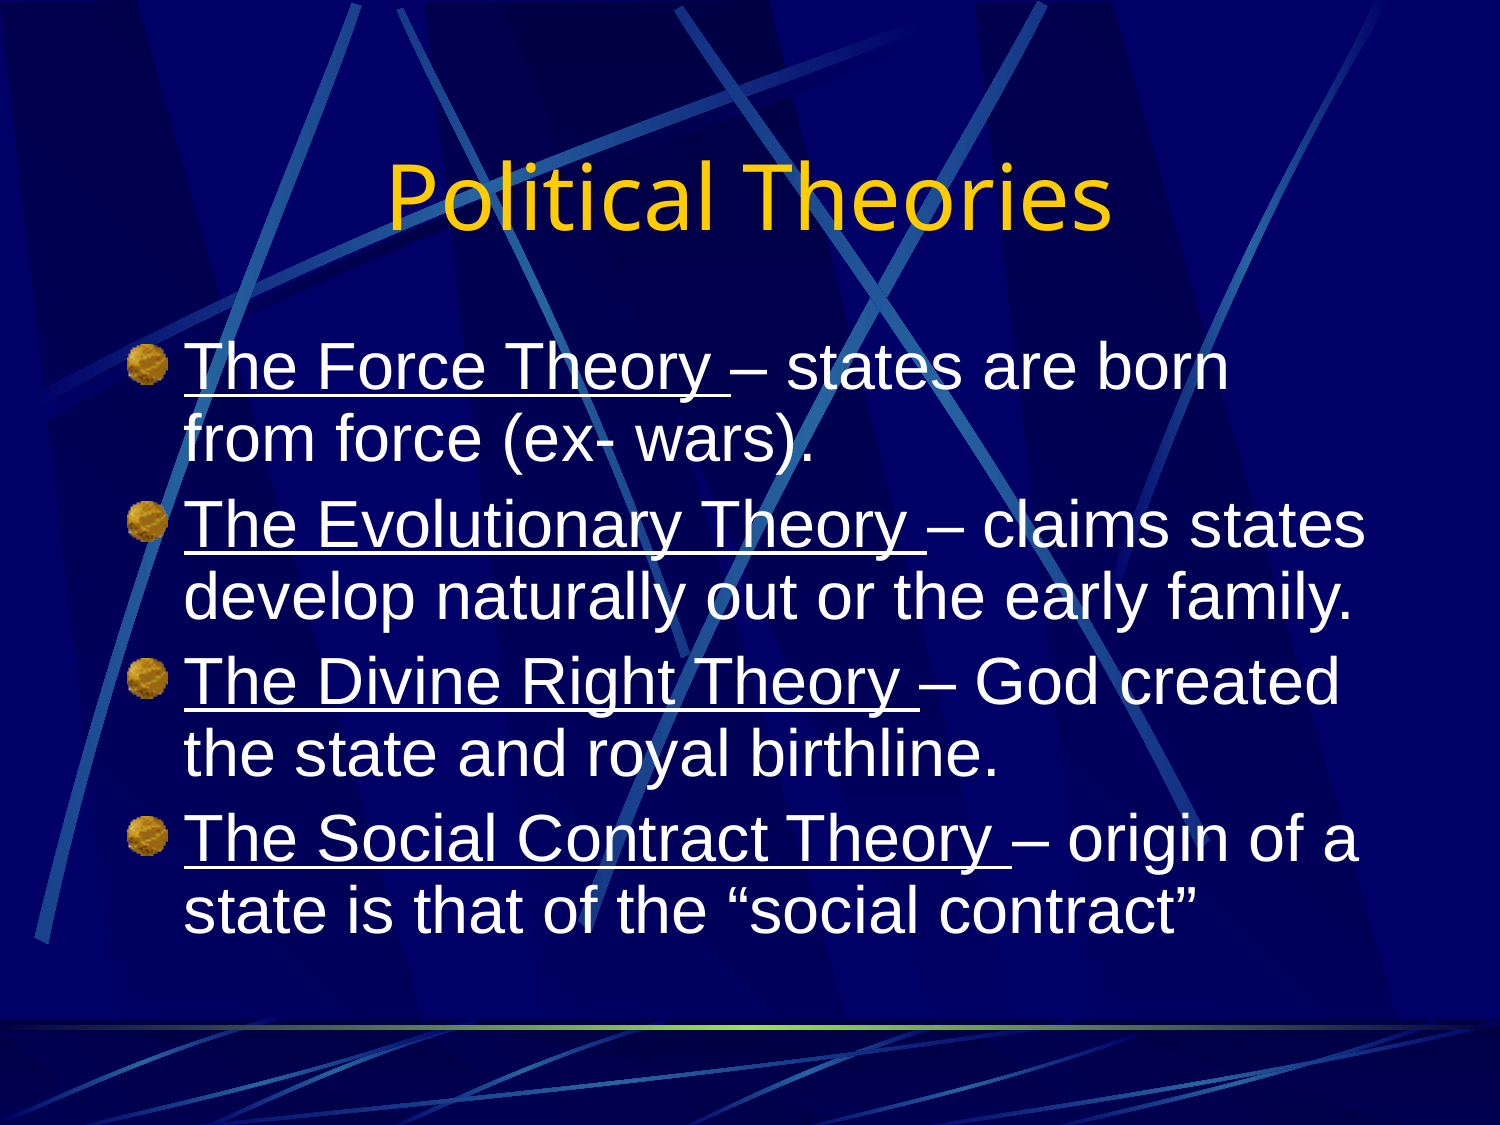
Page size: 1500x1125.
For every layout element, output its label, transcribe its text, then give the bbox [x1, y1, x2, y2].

picture [127, 501, 168, 542]
picture [127, 816, 168, 856]
picture [127, 344, 168, 385]
list The Force Theory – states are born from force (ex- wars). The Evolutionary Theory – claims states develop naturally out or the early family. The Divine Right Theory – God created the state and royal birthline. The Social Contract Theory – origin of a state is that of the “social contract” [112, 324, 1388, 1001]
title Political Theories [112, 131, 1388, 257]
picture [127, 658, 168, 699]
